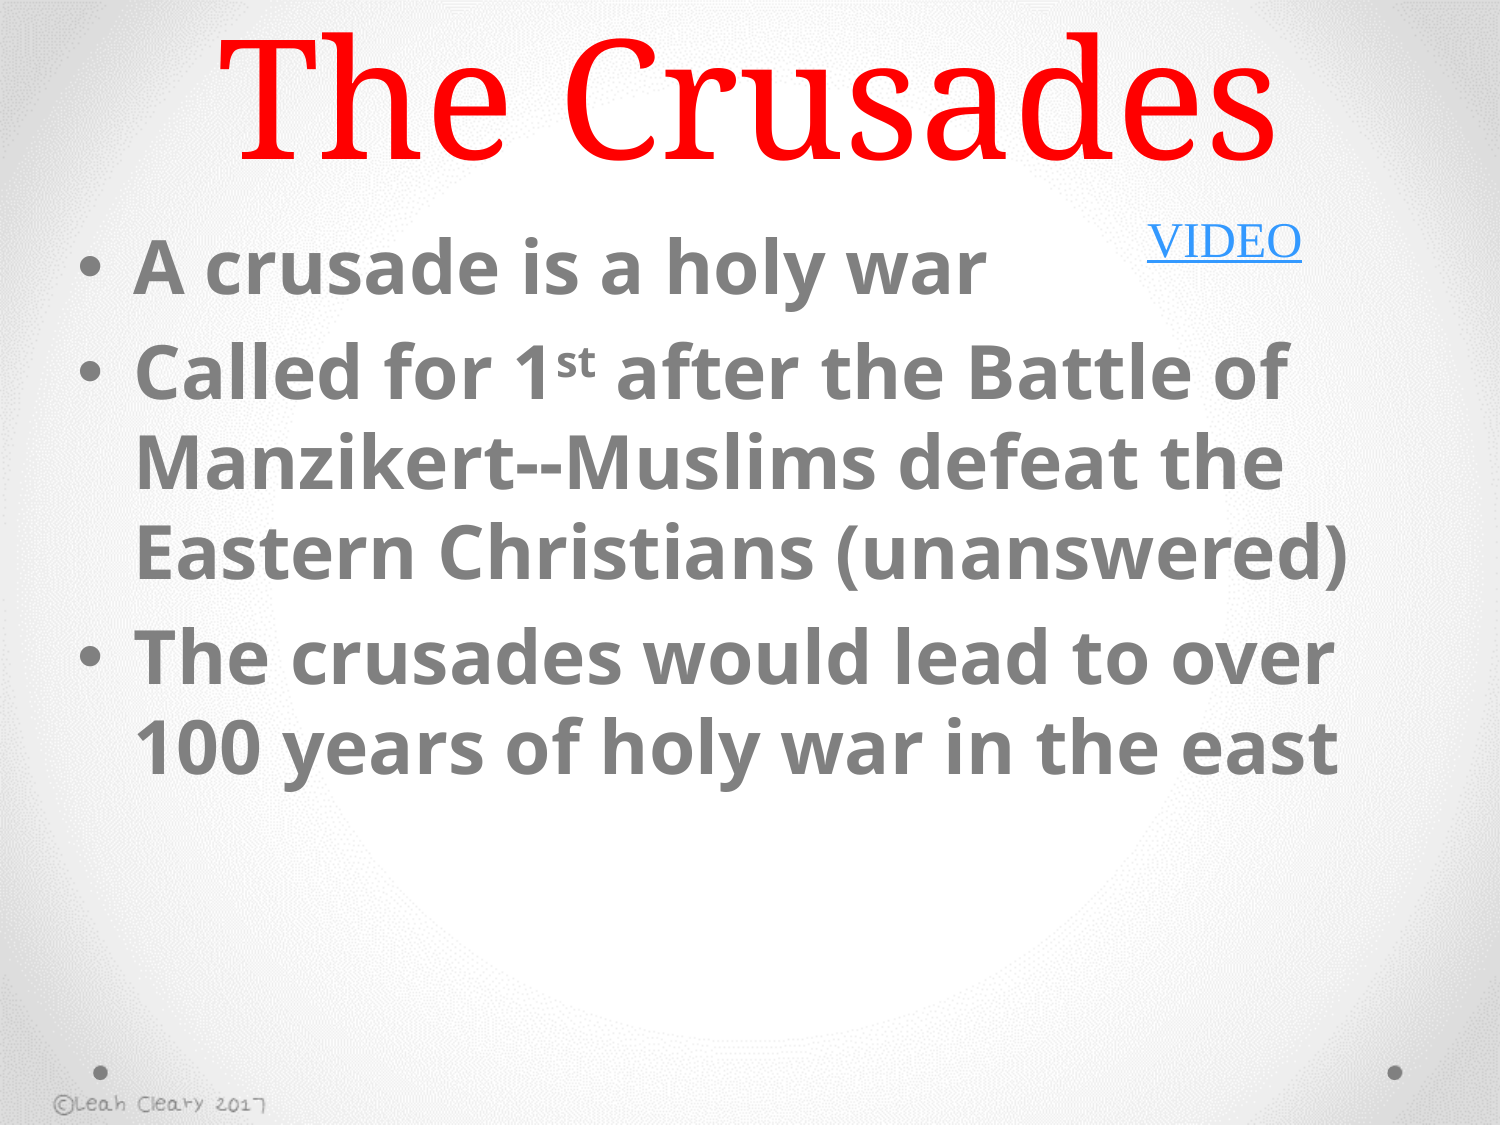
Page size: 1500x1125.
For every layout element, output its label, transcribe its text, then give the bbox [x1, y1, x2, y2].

list A crusade is a holy war Called for 1st after the Battle of Manzikert--Muslims defeat the Eastern Christians (unanswered) The crusades would lead to over 100 years of holy war in the east [62, 212, 1413, 1069]
picture [0, 0, 1500, 1125]
title The Crusades [75, 62, 1425, 200]
text_box VIDEO [1132, 199, 1408, 275]
